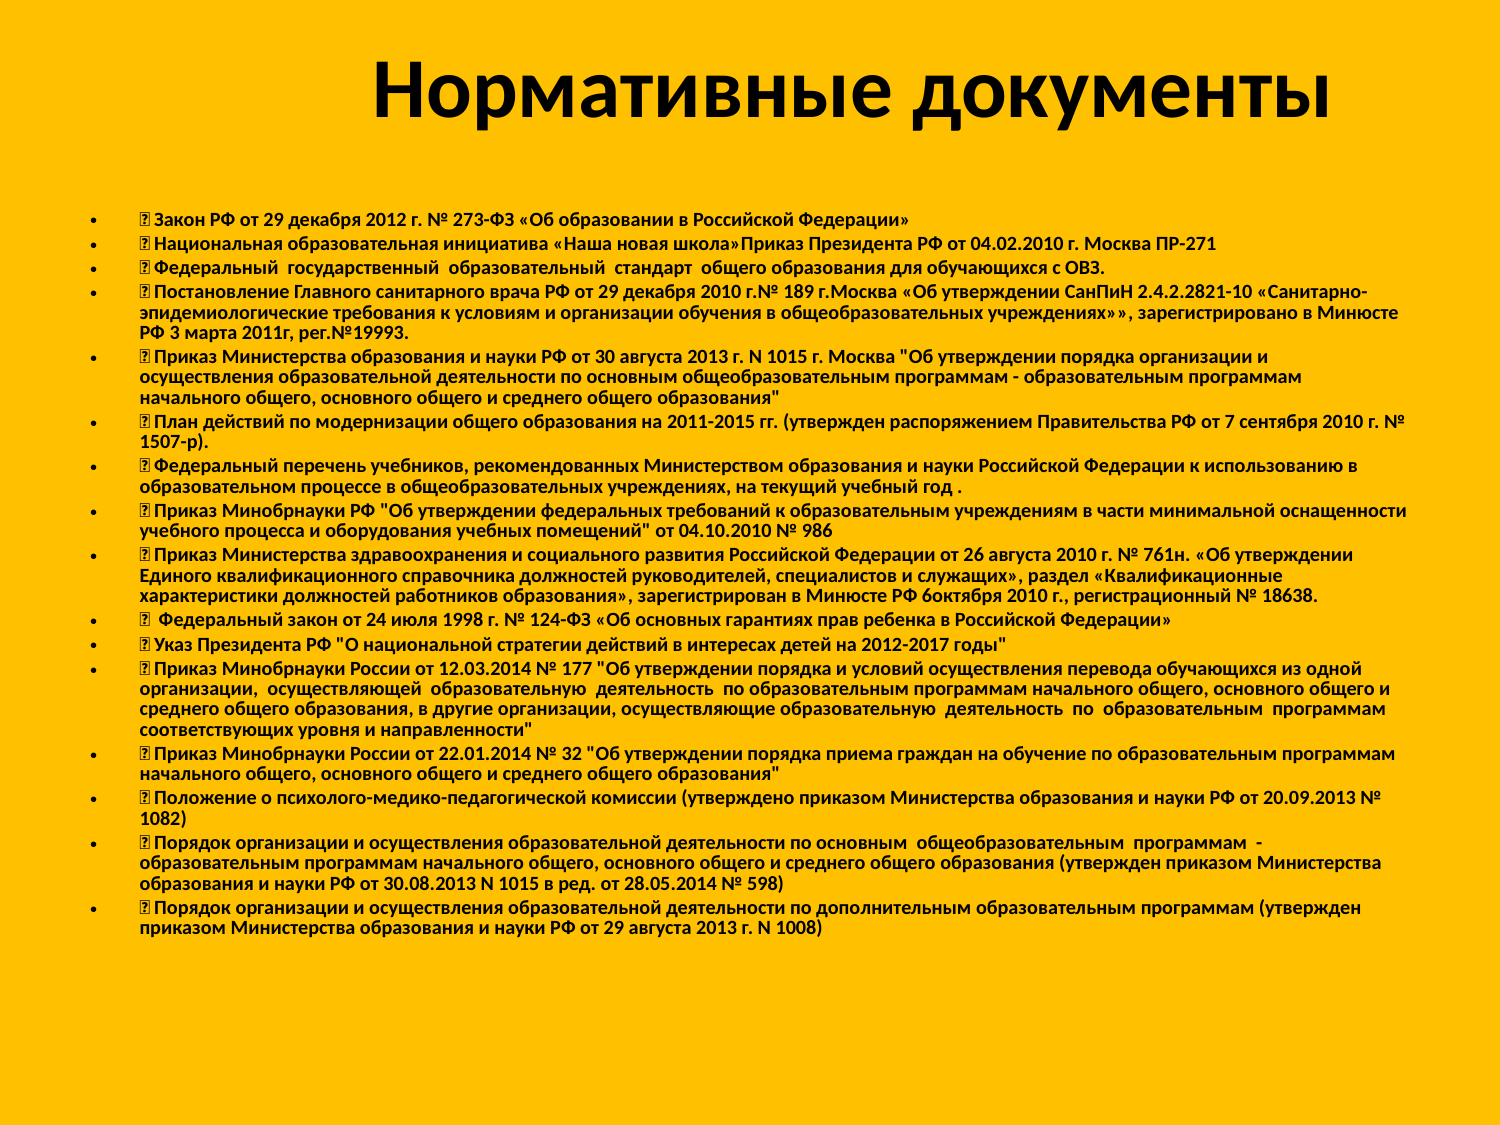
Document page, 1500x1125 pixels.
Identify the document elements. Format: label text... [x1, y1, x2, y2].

title Нормативные документы [242, 45, 1465, 233]
list  Закон РФ от 29 декабря 2012 г. № 273-ФЗ «Об образовании в Российской Федерации»  Национальная образовательная инициатива «Наша новая школа»Приказ Президента РФ от 04.02.2010 г. Москва ПР-271  Федеральный государственный образовательный стандарт общего образования для обучающихся с ОВЗ.  Постановление Главного санитарного врача РФ от 29 декабря 2010 г.№ 189 г.Москва «Об утверждении СанПиН 2.4.2.2821-10 «Санитарно-эпидемиологические требования к условиям и организации обучения в общеобразовательных учреждениях»», зарегистрировано в Минюсте РФ 3 марта 2011г, рег.№19993.  Приказ Министерства образования и науки РФ от 30 августа 2013 г. N 1015 г. Москва "Об утверждении порядка организации и осуществления образовательной деятельности по основным общеобразовательным программам - образовательным программам начального общего, основного общего и среднего общего образования"  План действий по модернизации общего образования на 2011-2015 гг. (утвержден распоряжением Правительства РФ от 7 сентября 2010 г. № 1507-р).  Федеральный перечень учебников, рекомендованных Министерством образования и науки Российской Федерации к использованию в образовательном процессе в общеобразовательных учреждениях, на текущий учебный год .  Приказ Минобрнауки РФ "Об утверждении федеральных требований к образовательным учреждениям в части минимальной оснащенности учебного процесса и оборудования учебных помещений" от 04.10.2010 № 986  Приказ Министерства здравоохранения и социального развития Российской Федерации от 26 августа 2010 г. № 761н. «Об утверждении Единого квалификационного справочника должностей руководителей, специалистов и служащих», раздел «Квалификационные характеристики должностей работников образования», зарегистрирован в Минюсте РФ 6октября 2010 г., регистрационный № 18638.  Федеральный закон от 24 июля 1998 г. № 124-ФЗ «Об основных гарантиях прав ребенка в Российской Федерации»  Указ Президента РФ "О национальной стратегии действий в интересах детей на 2012-2017 годы"  Приказ Минобрнауки России от 12.03.2014 № 177 "Об утверждении порядка и условий осуществления перевода обучающихся из одной организации, осуществляющей образовательную деятельность по образовательным программам начального общего, основного общего и среднего общего образования, в другие организации, осуществляющие образовательную деятельность по образовательным программам соответствующих уровня и направленности"  Приказ Минобрнауки России от 22.01.2014 № 32 "Об утверждении порядка приема граждан на обучение по образовательным программам начального общего, основного общего и среднего общего образования"  Положение о психолого-медико-педагогической комиссии (утверждено приказом Министерства образования и науки РФ от 20.09.2013 № 1082)  Порядок организации и осуществления образовательной деятельности по основным общеобразовательным программам - образовательным программам начального общего, основного общего и среднего общего образования (утвержден приказом Министерства образования и науки РФ от 30.08.2013 N 1015 в ред. от 28.05.2014 № 598)  Порядок организации и осуществления образовательной деятельности по дополнительным образовательным программам (утвержден приказом Министерства образования и науки РФ от 29 августа 2013 г. N 1008) [75, 184, 1425, 1005]
